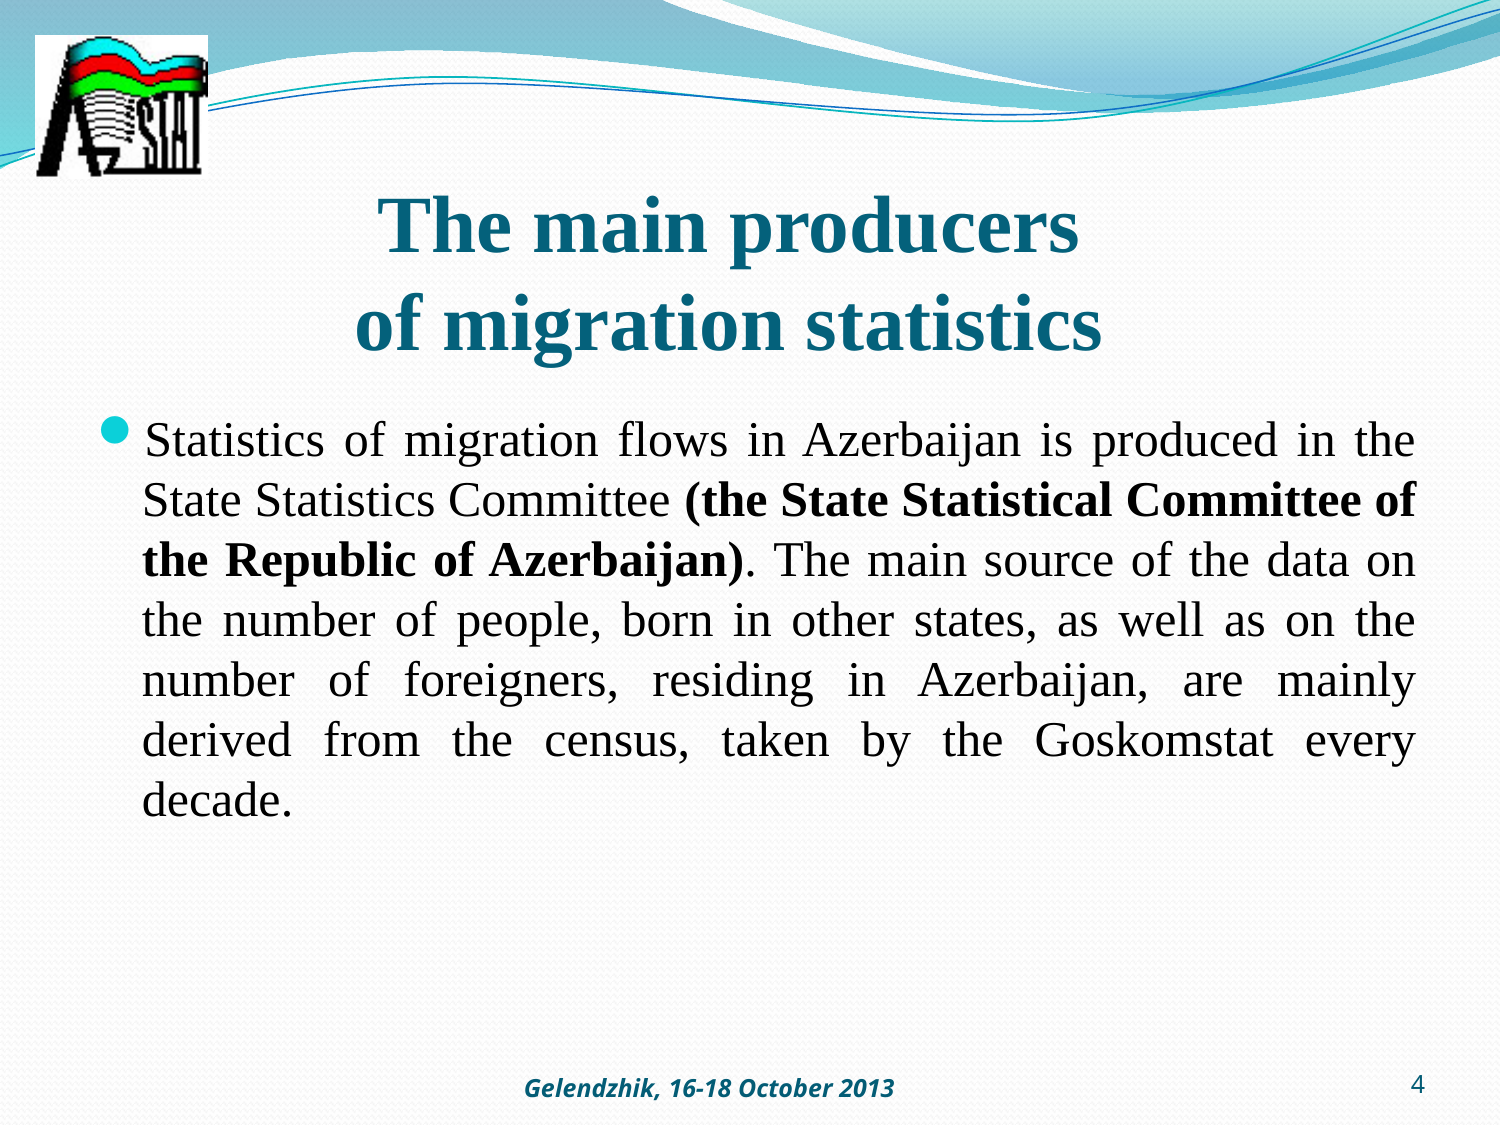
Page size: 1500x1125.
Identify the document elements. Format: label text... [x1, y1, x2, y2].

list Statistics of migration flows in Azerbaijan is produced in the State Statistics Committee (the State Statistical Committee of the Republic of Azerbaijan). The main source of the data on the number of people, born in other states, as well as on the number of foreigners, residing in Azerbaijan, are mainly derived from the census, taken by the Goskomstat every decade. [81, 398, 1433, 1020]
picture [34, 34, 209, 180]
footer Gelendzhik, 16-18 October 2013 [437, 1042, 988, 1103]
text_box The main producers of migration statistics [16, 163, 1442, 374]
slide_number 4 [1299, 1042, 1425, 1103]
